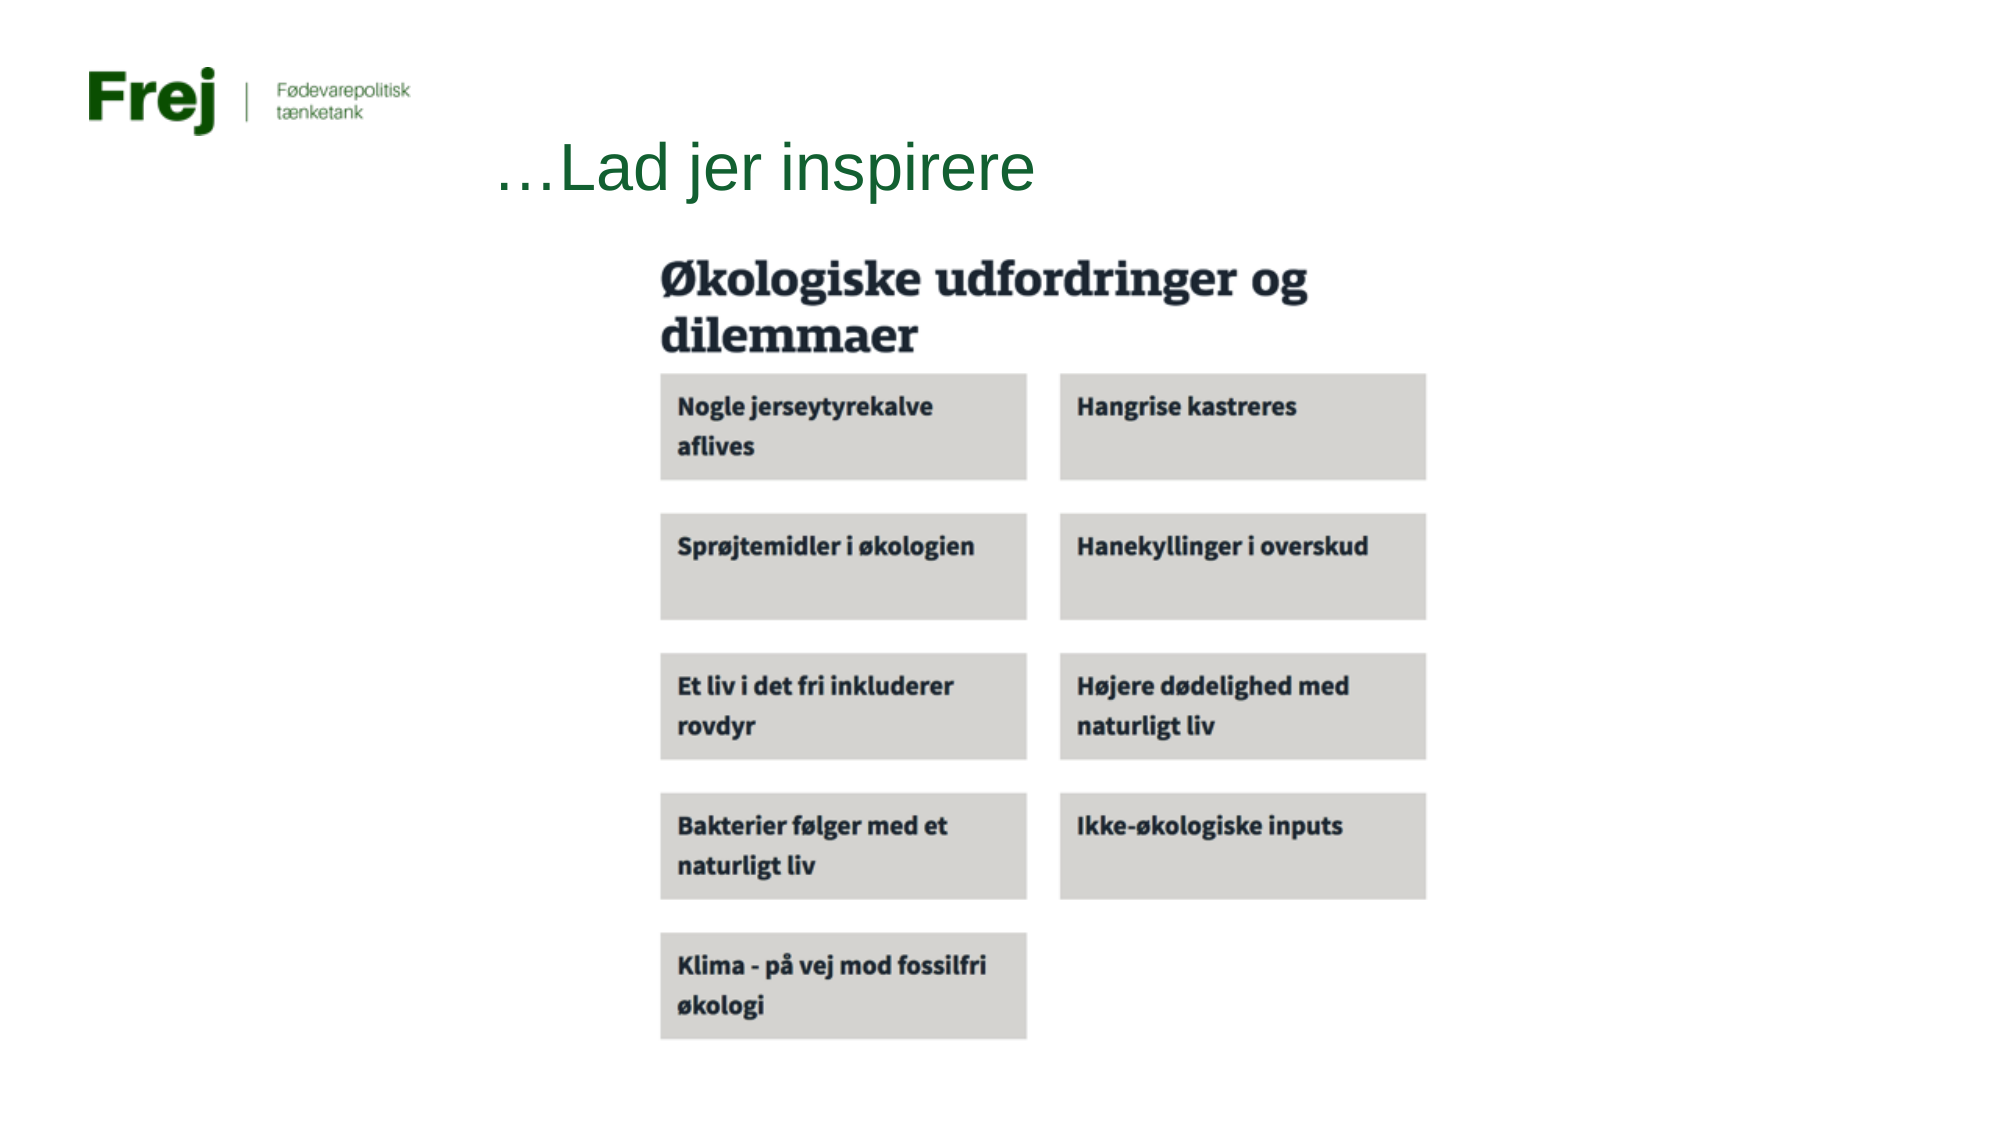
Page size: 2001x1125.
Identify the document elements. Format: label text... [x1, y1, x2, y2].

picture [89, 67, 411, 136]
title …Lad jer inspirere [477, 59, 1863, 278]
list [628, 233, 1451, 1064]
